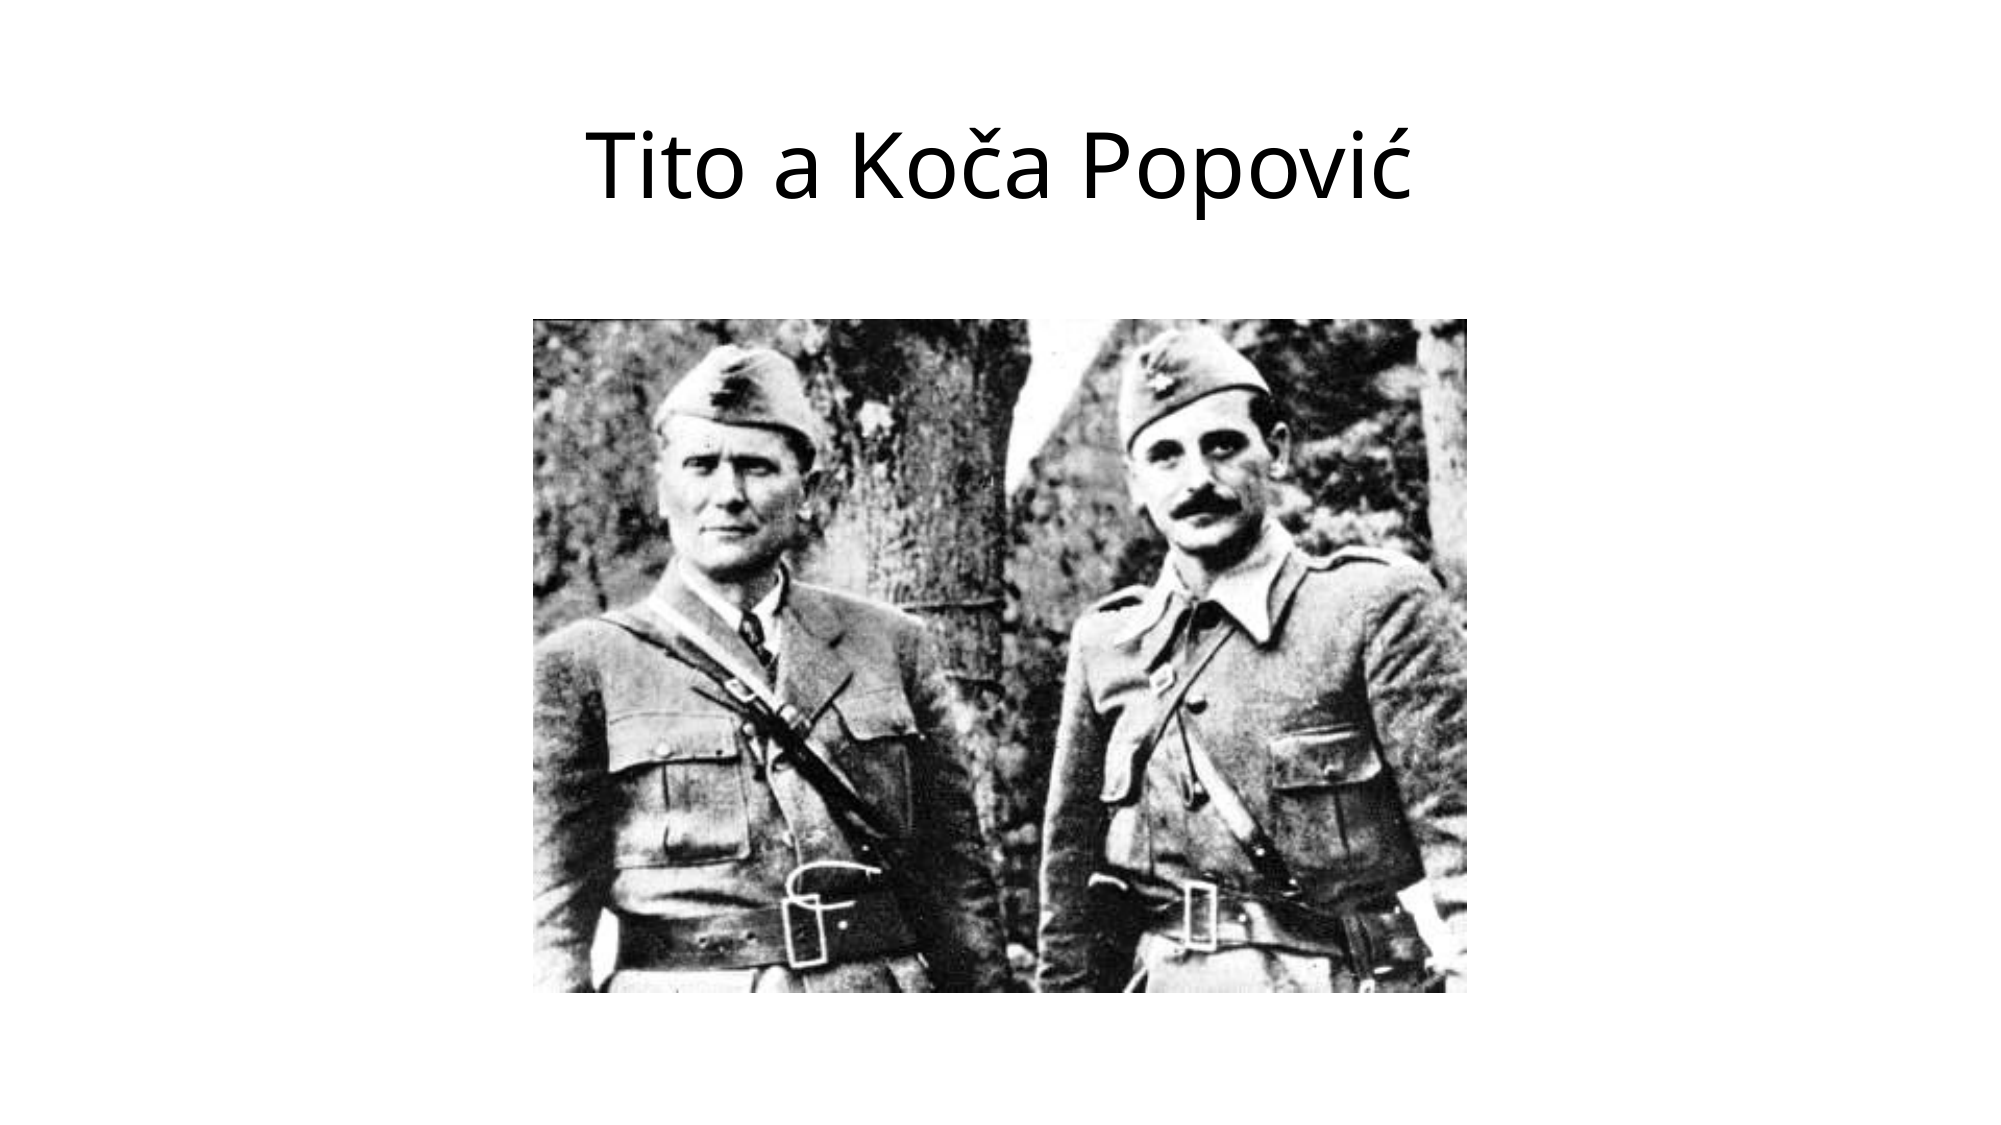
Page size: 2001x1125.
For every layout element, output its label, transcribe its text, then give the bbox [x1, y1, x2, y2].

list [533, 319, 1467, 993]
title Tito a Koča Popović [137, 59, 1863, 278]
